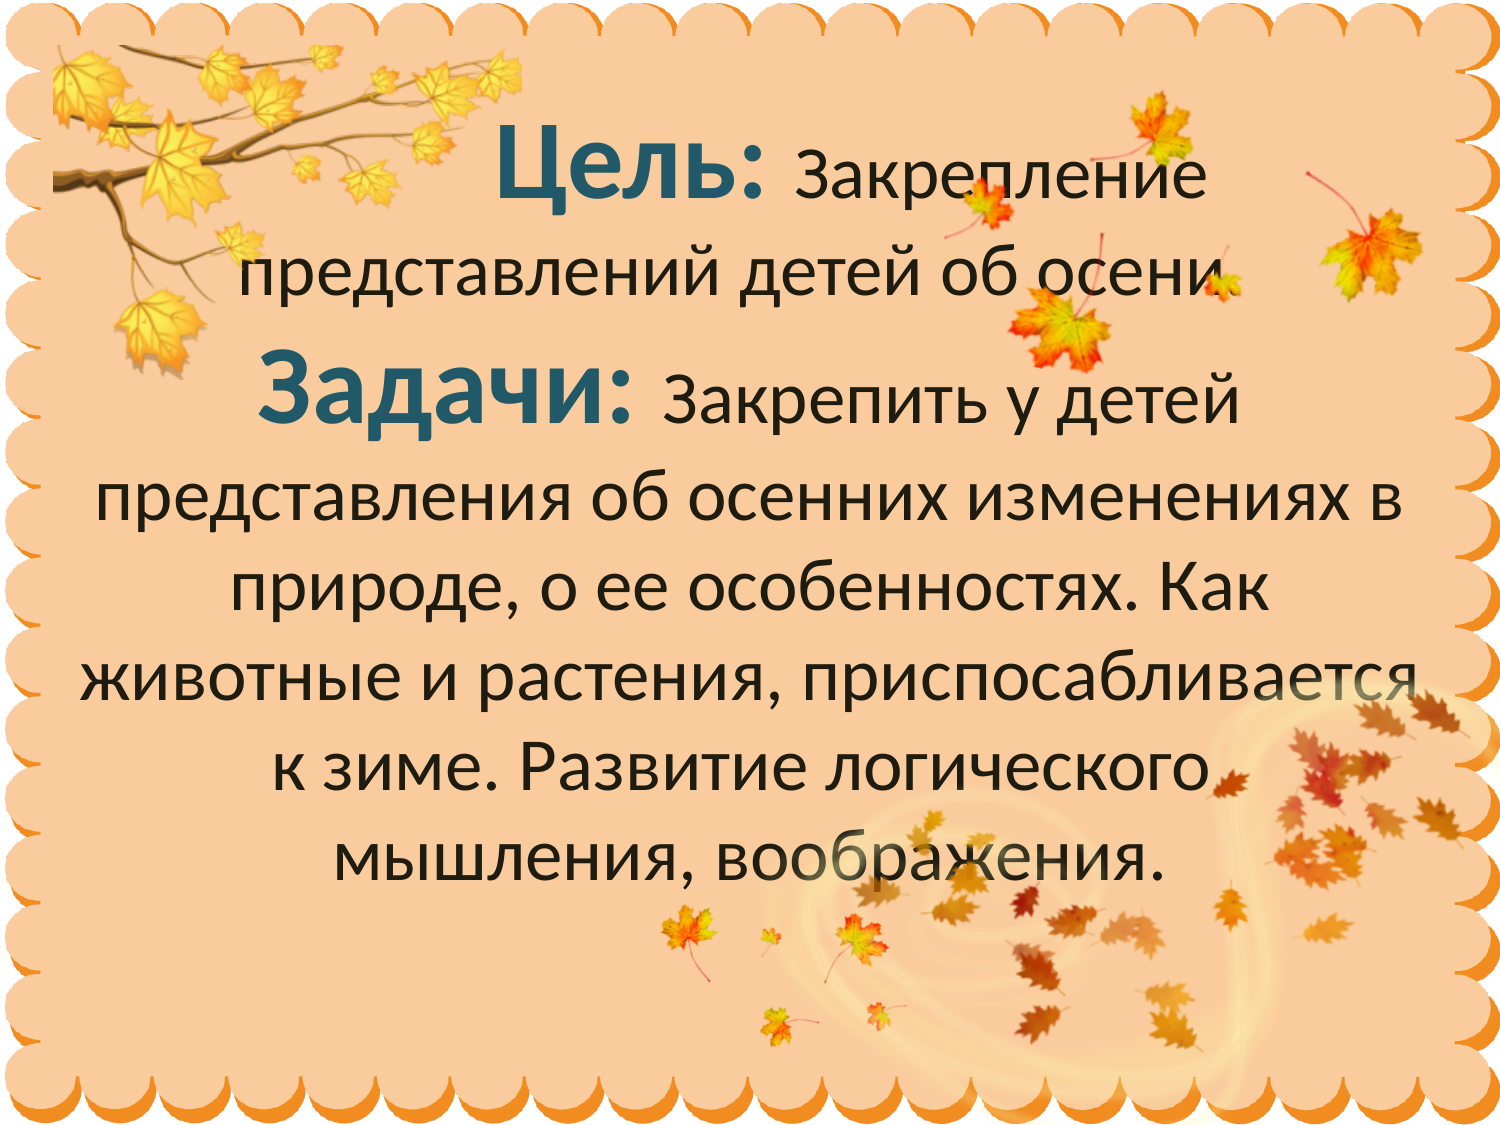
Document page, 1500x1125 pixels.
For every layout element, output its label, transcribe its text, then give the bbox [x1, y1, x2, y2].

text_box Цель: Закрепление представлений детей об осени. Задачи: Закрепить у детей представления об осенних изменениях в природе, о ее особенностях. Как животные и растения, приспосабливается к зиме. Развитие логического мышления, воображения. [53, 78, 1447, 954]
picture [0, 0, 1500, 1125]
